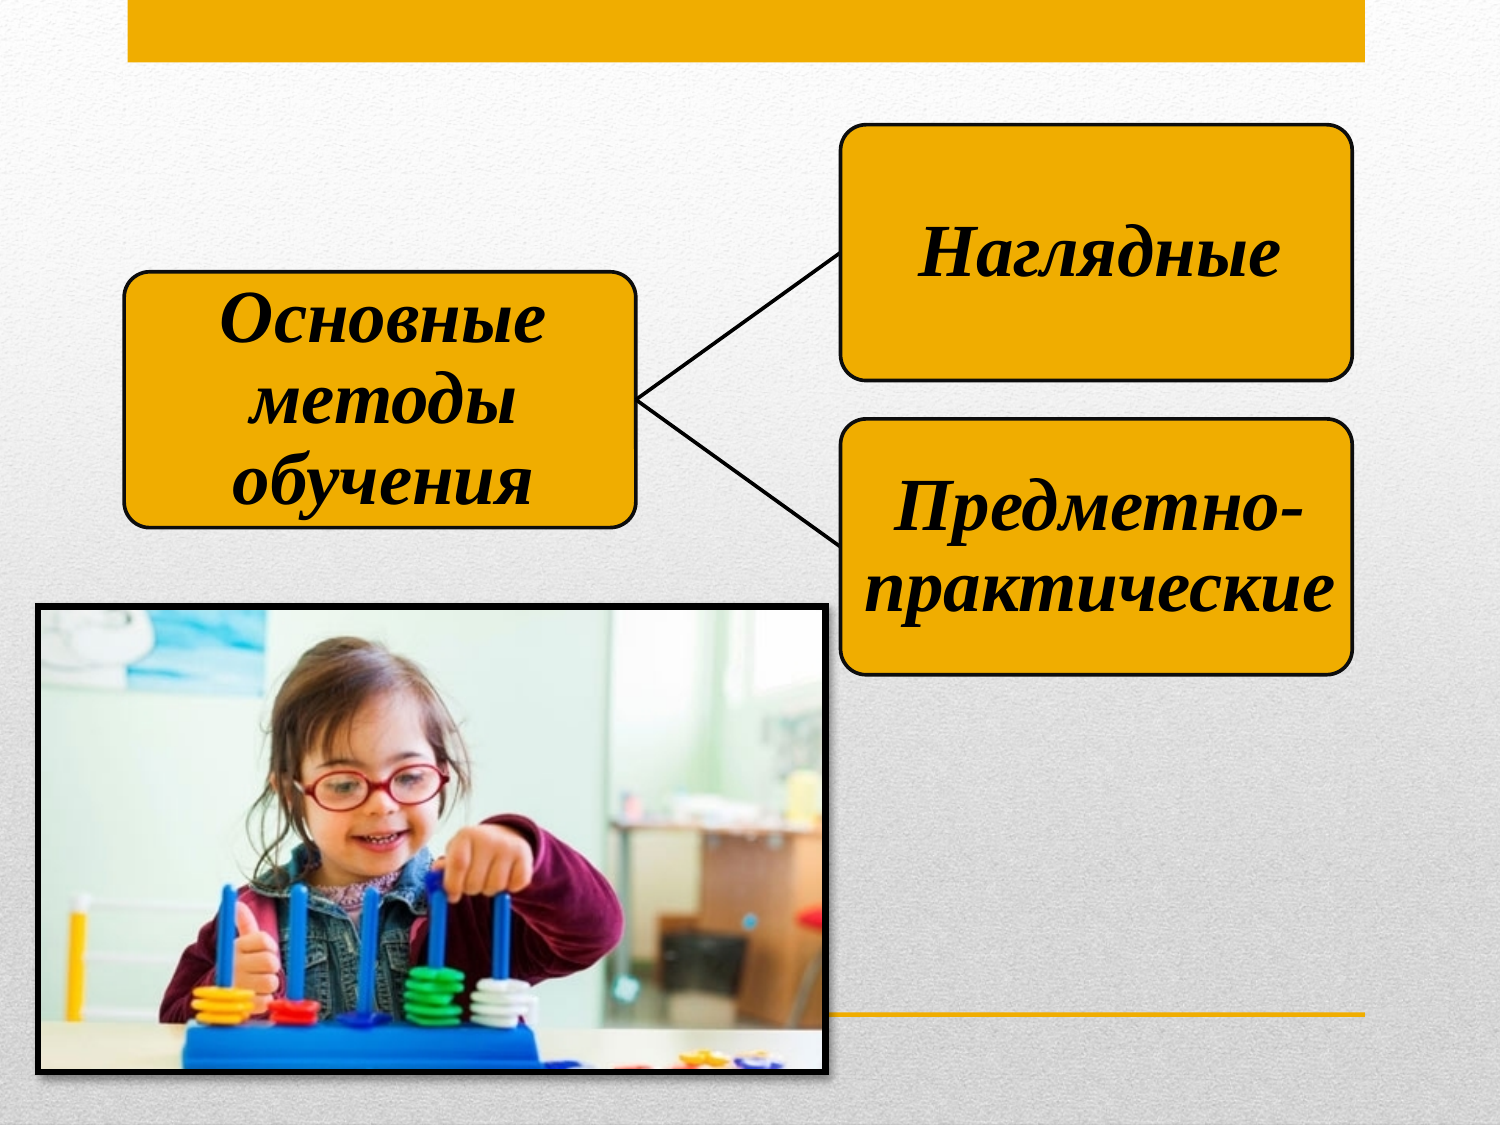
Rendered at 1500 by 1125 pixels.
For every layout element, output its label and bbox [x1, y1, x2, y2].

picture [40, 608, 824, 1070]
text_box [123, 65, 1354, 734]
